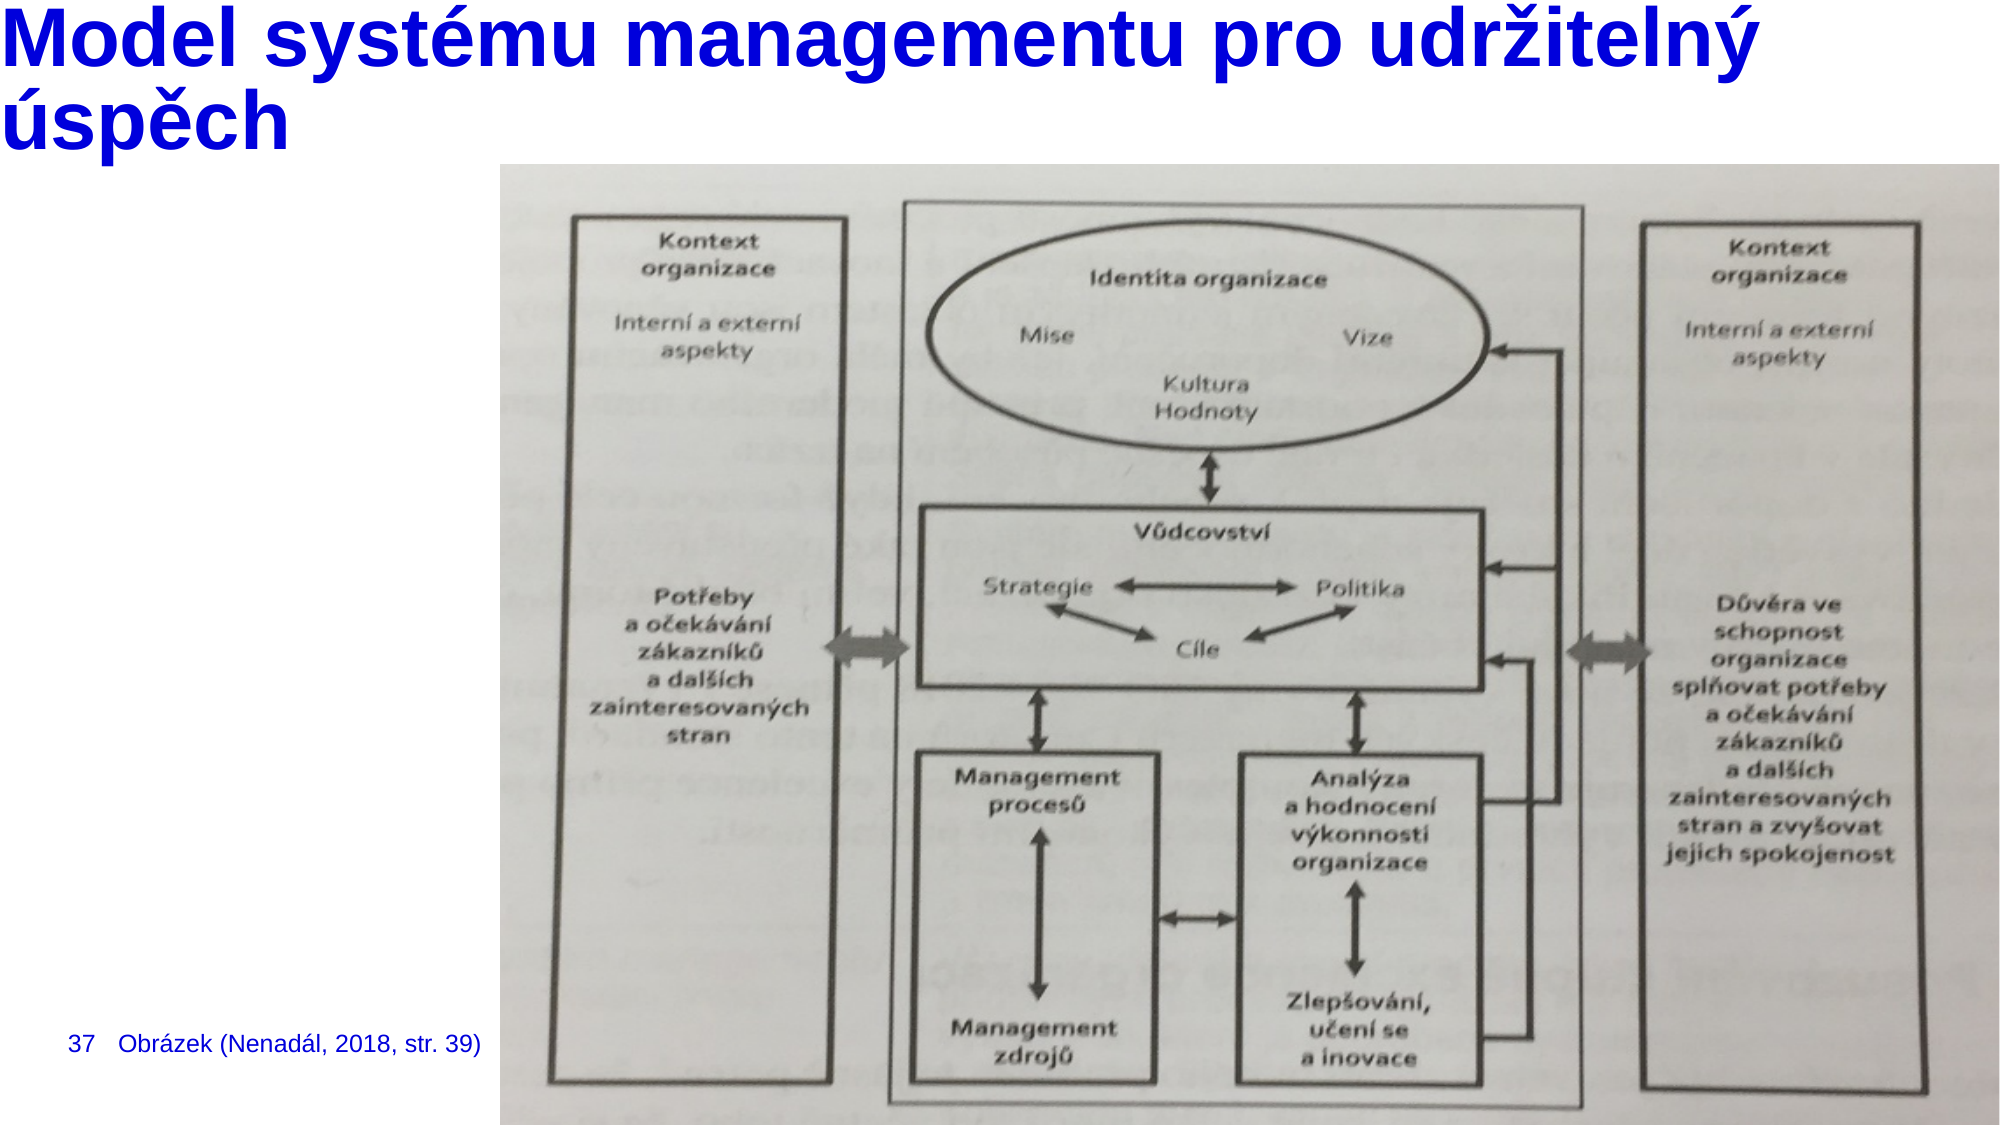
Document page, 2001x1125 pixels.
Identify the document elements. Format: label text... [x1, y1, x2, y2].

footer Obrázek (Nenadál, 2018, str. 39) [118, 987, 494, 1098]
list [499, 163, 2000, 1125]
slide_number 37 [67, 1021, 110, 1063]
title Model systému managementu pro udržitelný úspěch [0, 0, 1764, 74]
